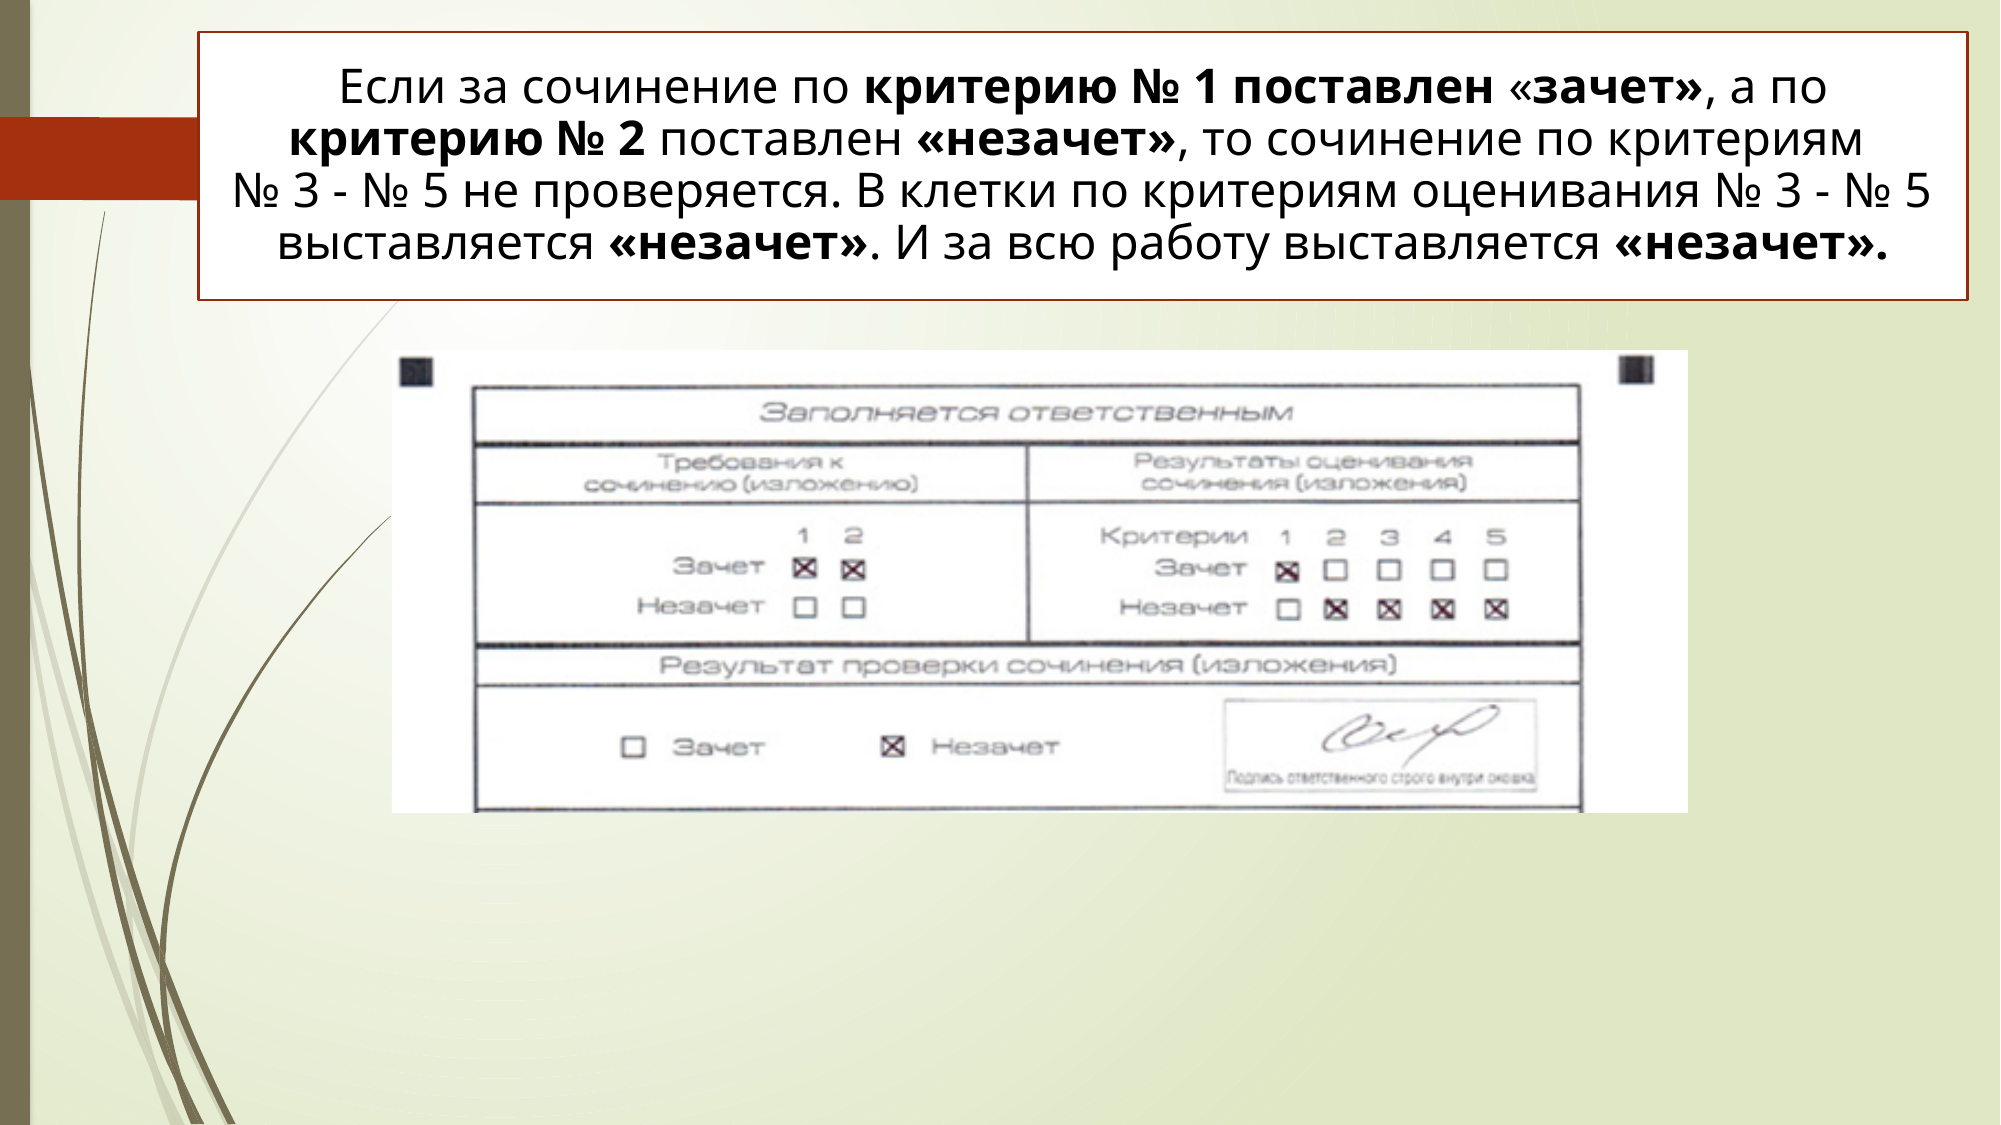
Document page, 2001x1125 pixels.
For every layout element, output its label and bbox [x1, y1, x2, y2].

picture [391, 350, 1689, 814]
list [197, 31, 1968, 306]
